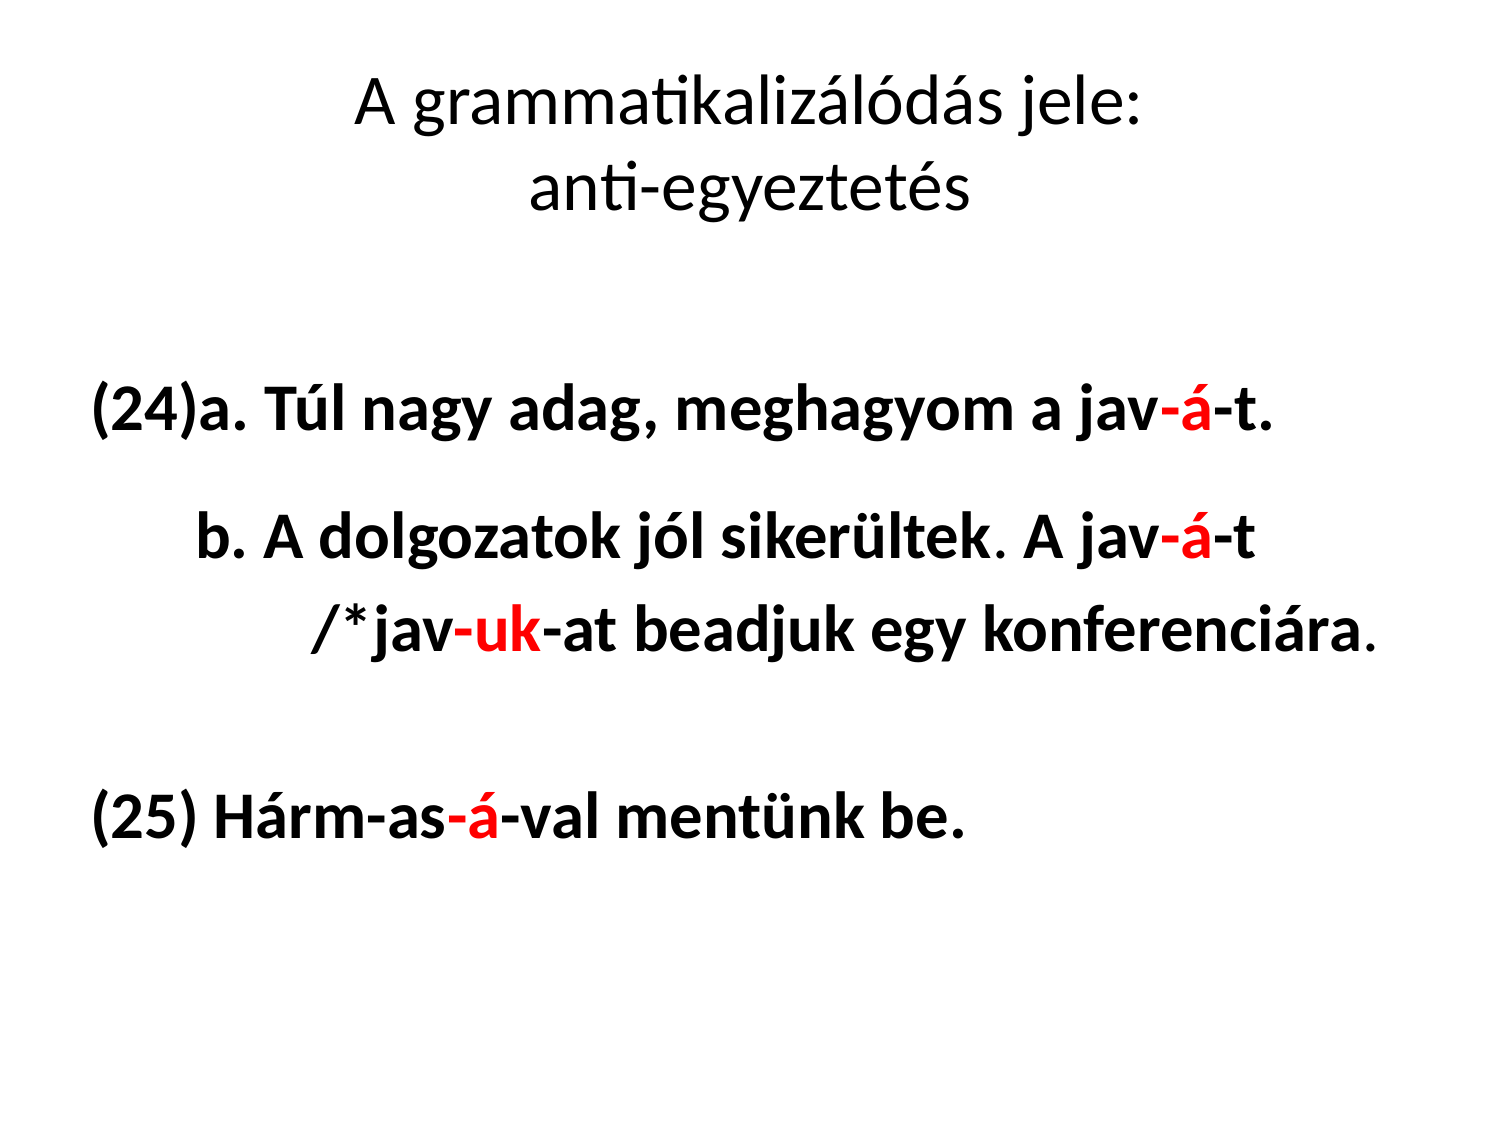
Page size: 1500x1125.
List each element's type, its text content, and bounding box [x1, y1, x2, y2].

title A grammatikalizálódás jele: anti-egyeztetés [75, 45, 1425, 233]
list (24)a. Túl nagy adag, meghagyom a jav-á-t. b. A dolgozatok jól sikerültek. A jav-á-t /*jav-uk-at beadjuk egy konferenciára. (25) Hárm-as-á-val mentünk be. [75, 262, 1425, 1005]
